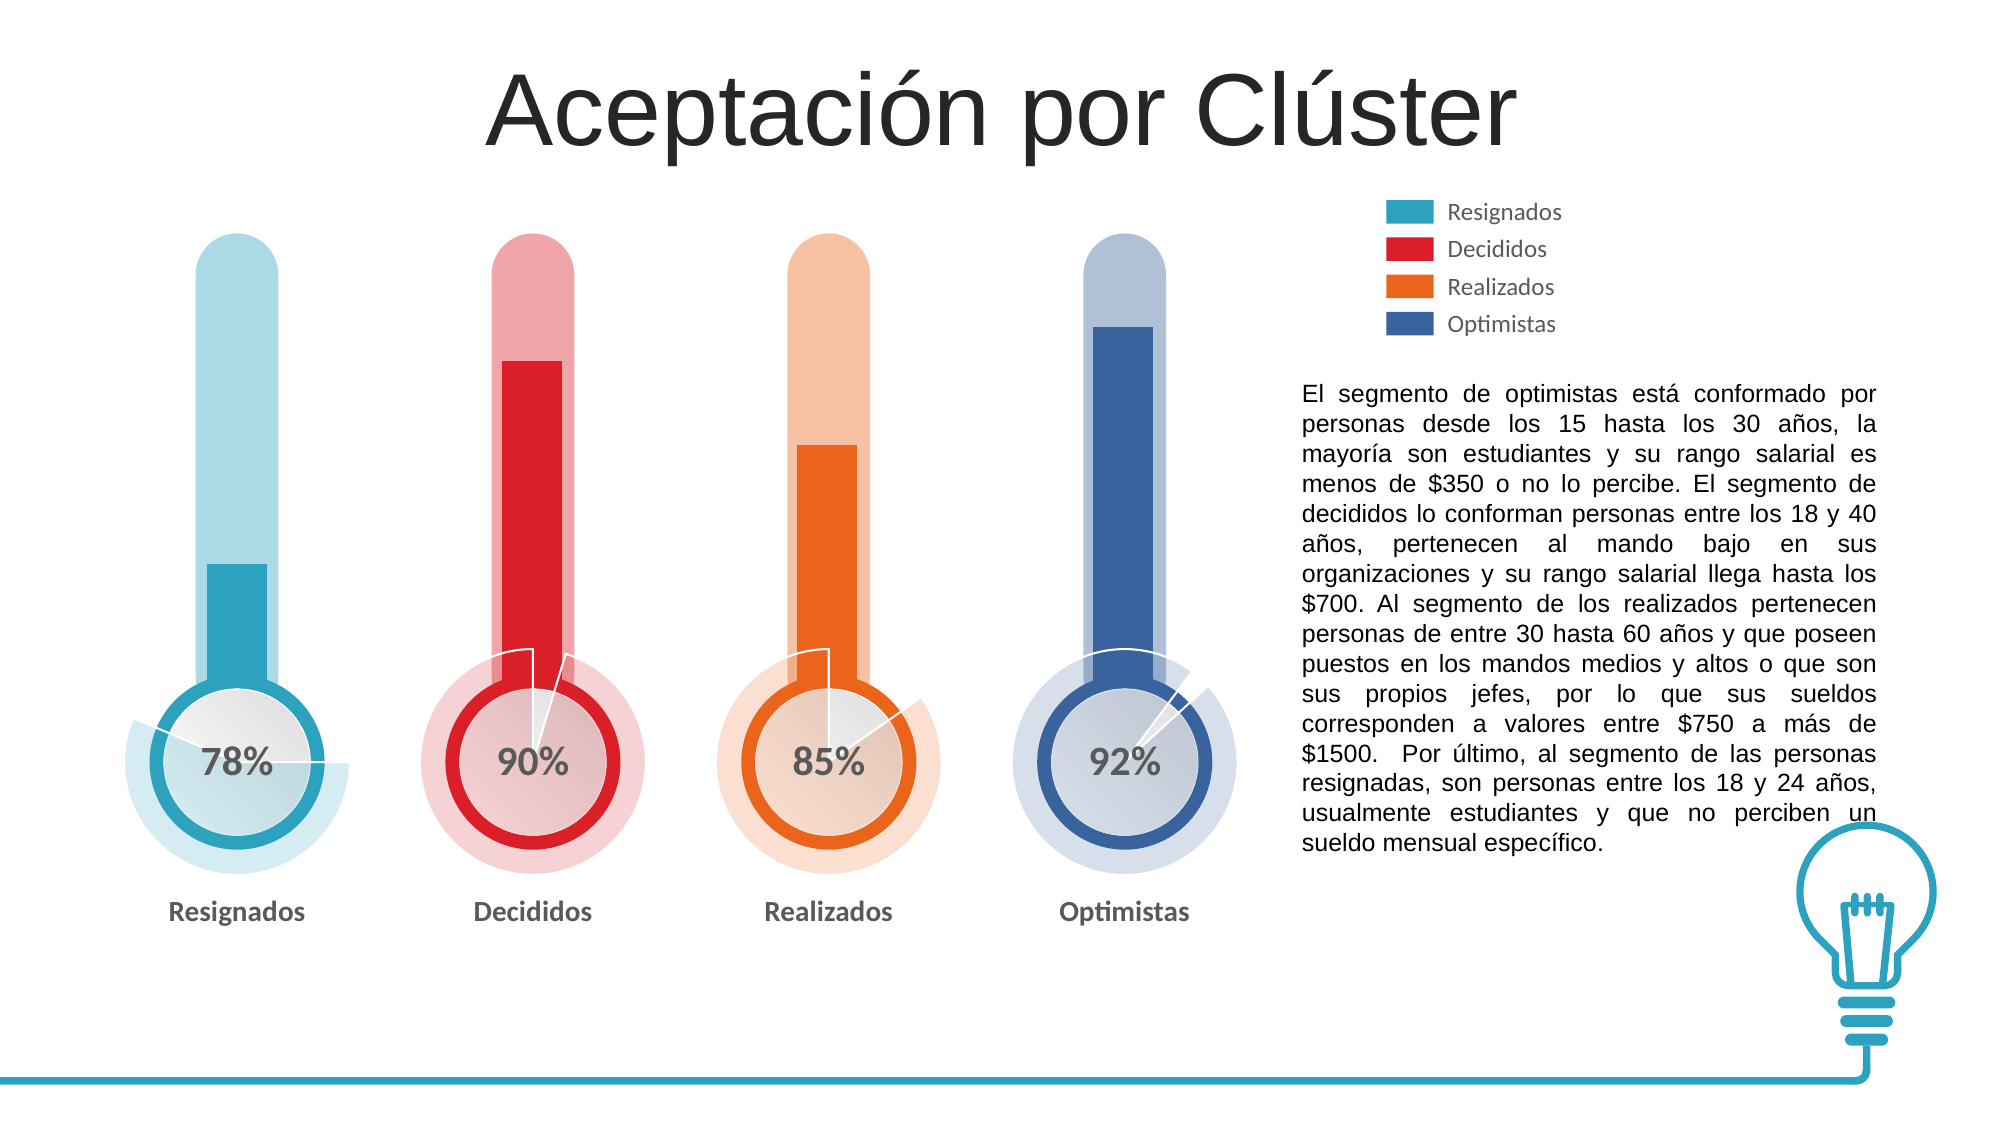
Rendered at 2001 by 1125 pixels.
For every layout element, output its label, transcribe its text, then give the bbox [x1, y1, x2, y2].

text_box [1011, 649, 1238, 875]
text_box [715, 649, 942, 875]
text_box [123, 649, 350, 875]
chart [64, 266, 1295, 709]
text_box [195, 232, 279, 266]
text_box Optimistas [1024, 885, 1226, 935]
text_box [419, 649, 646, 875]
text_box [787, 232, 871, 266]
list Aceptación por Clúster [53, 55, 1952, 175]
text_box Realizados [728, 885, 930, 935]
text_box Decididos [432, 885, 634, 935]
text_box El segmento de optimistas está conformado por personas desde los 15 hasta los 30 años, la mayoría son estudiantes y su rango salarial es menos de $350 o no lo percibe. El segmento de decididos lo conforman personas entre los 18 y 40 años, pertenecen al mando bajo en sus organizaciones y su rango salarial llega hasta los $700. Al segmento de los realizados pertenecen personas de entre 30 hasta 60 años y que poseen puestos en los mandos medios y altos o que son sus propios jefes, por lo que sus sueldos corresponden a valores entre $750 a más de $1500. Por último, al segmento de las personas resignadas, son personas entre los 18 y 24 años, usualmente estudiantes y que no perciben un sueldo mensual específico. [1287, 370, 1893, 865]
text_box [1386, 188, 1600, 346]
text_box [1083, 232, 1167, 266]
text_box [491, 232, 575, 266]
text_box Resignados [136, 885, 338, 935]
